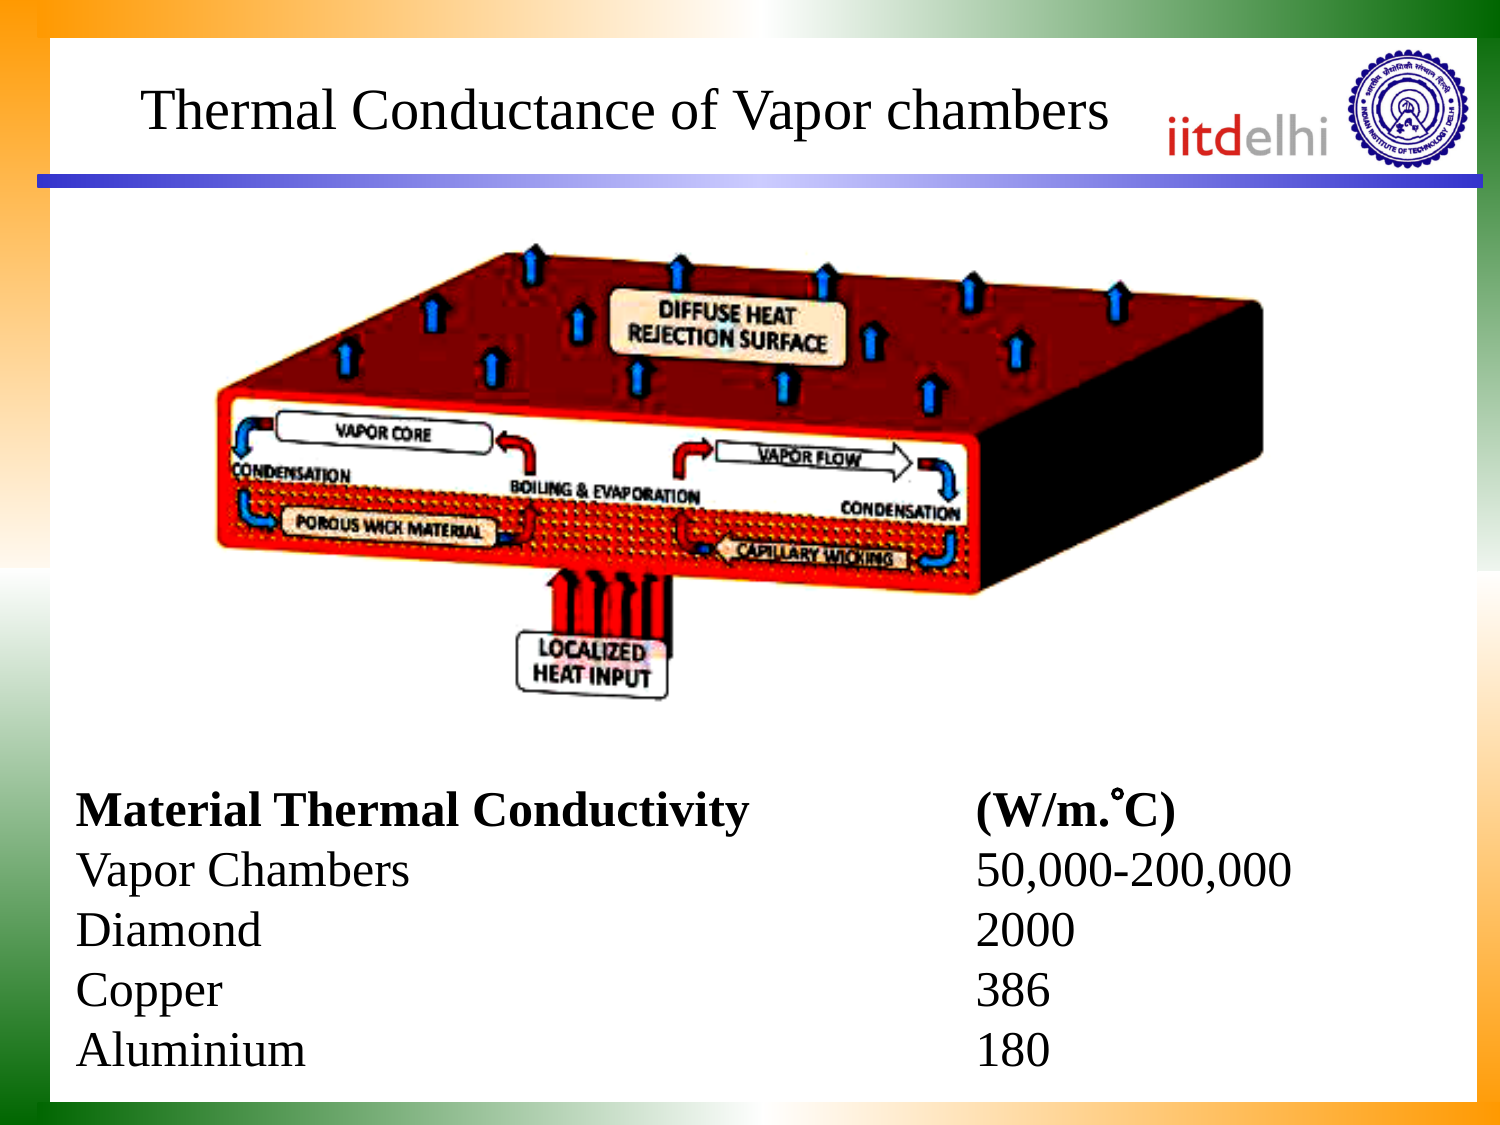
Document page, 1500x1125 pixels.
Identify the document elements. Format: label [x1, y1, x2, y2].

text_box [0, 0, 1500, 1125]
list [199, 224, 1276, 713]
